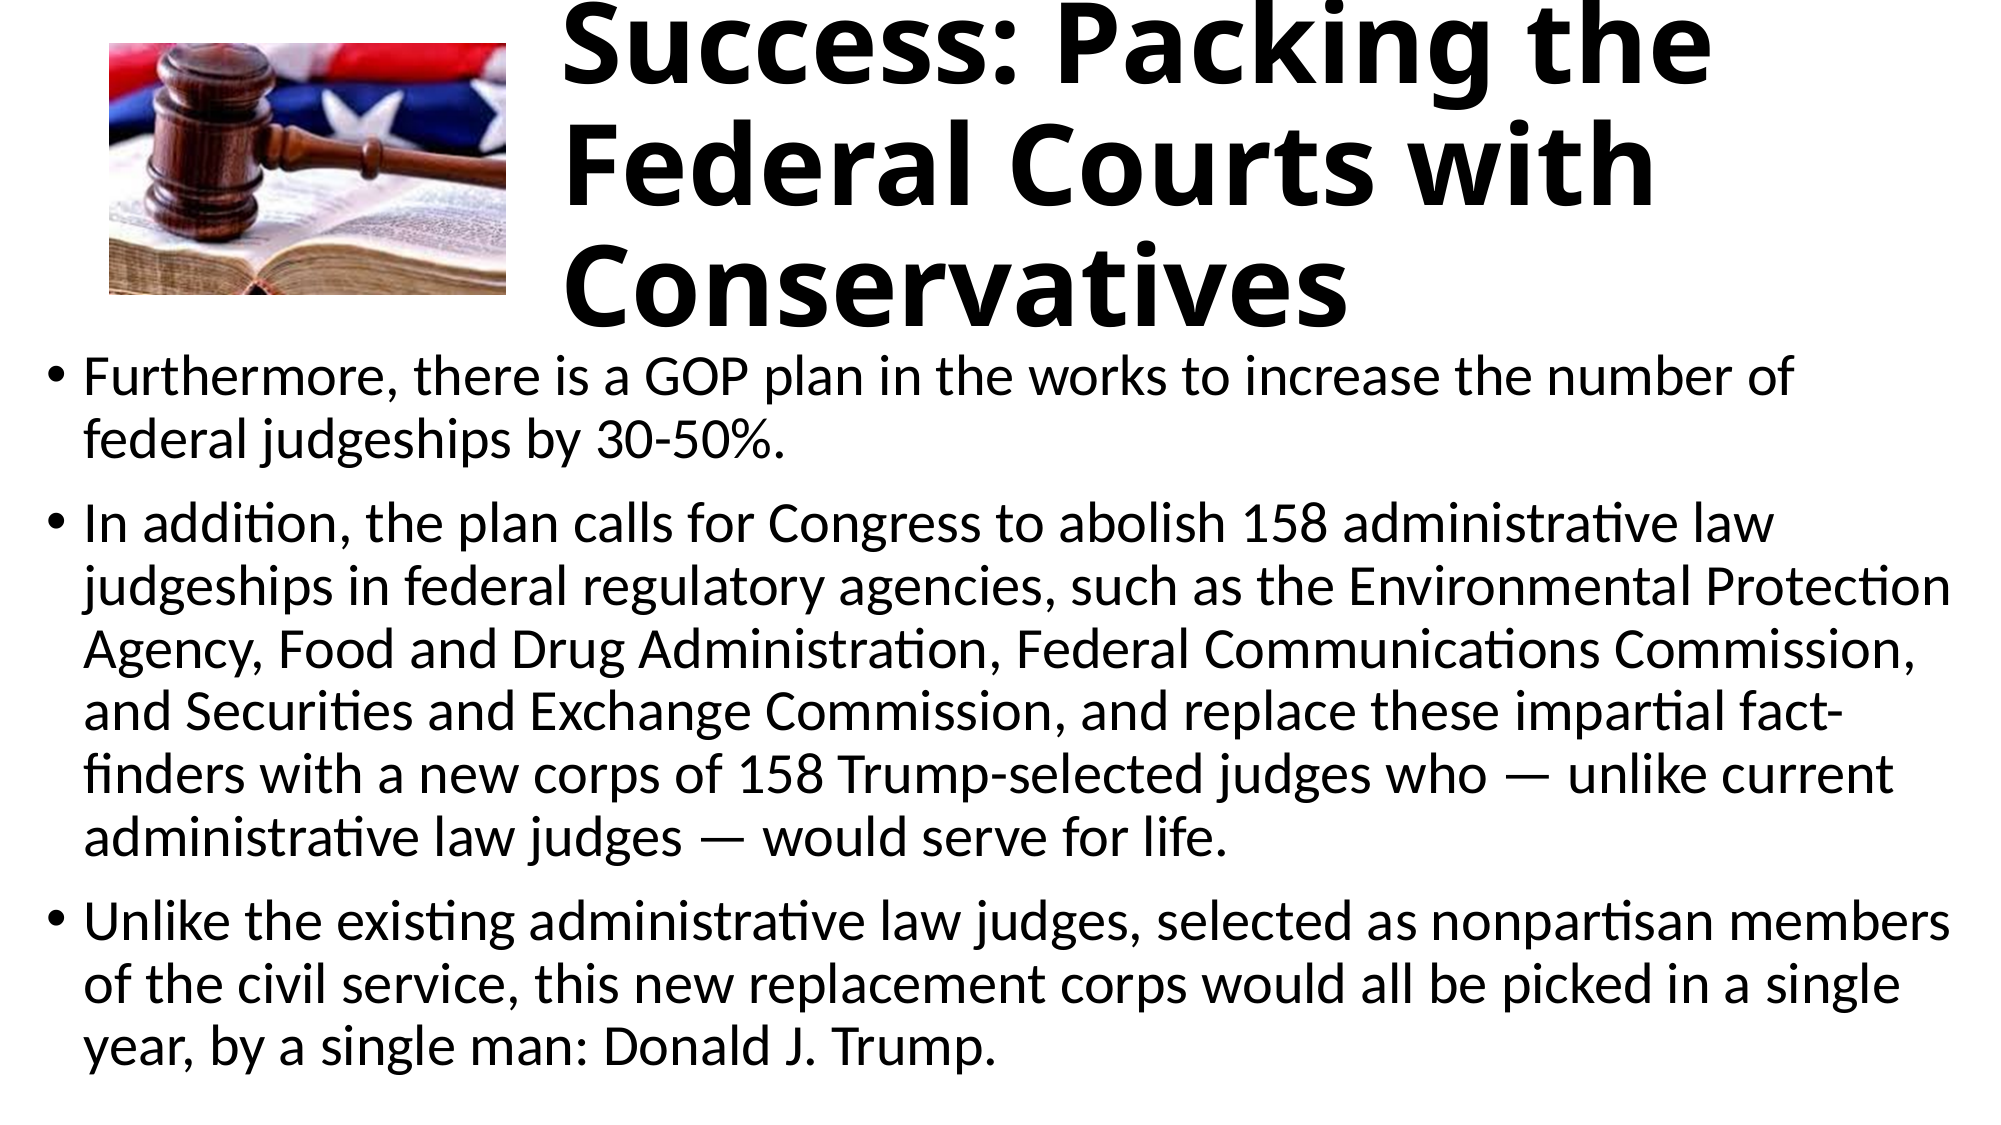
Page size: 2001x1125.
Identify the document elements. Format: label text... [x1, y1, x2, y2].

list Furthermore, there is a GOP plan in the works to increase the number of federal judgeships by 30-50%. In addition, the plan calls for Congress to abolish 158 administrative law judgeships in federal regulatory agencies, such as the Environmental Protection Agency, Food and Drug Administration, Federal Communications Commission, and Securities and Exchange Commission, and replace these impartial fact-finders with a new corps of 158 Trump-selected judges who — unlike current administrative law judges — would serve for life. Unlike the existing administrative law judges, selected as nonpartisan members of the civil service, this new replacement corps would all be picked in a single year, by a single man: Donald J. Trump. [30, 338, 1972, 1098]
title Success: Packing the Federal Courts with Conservatives [545, 16, 1934, 322]
picture [109, 43, 506, 295]
